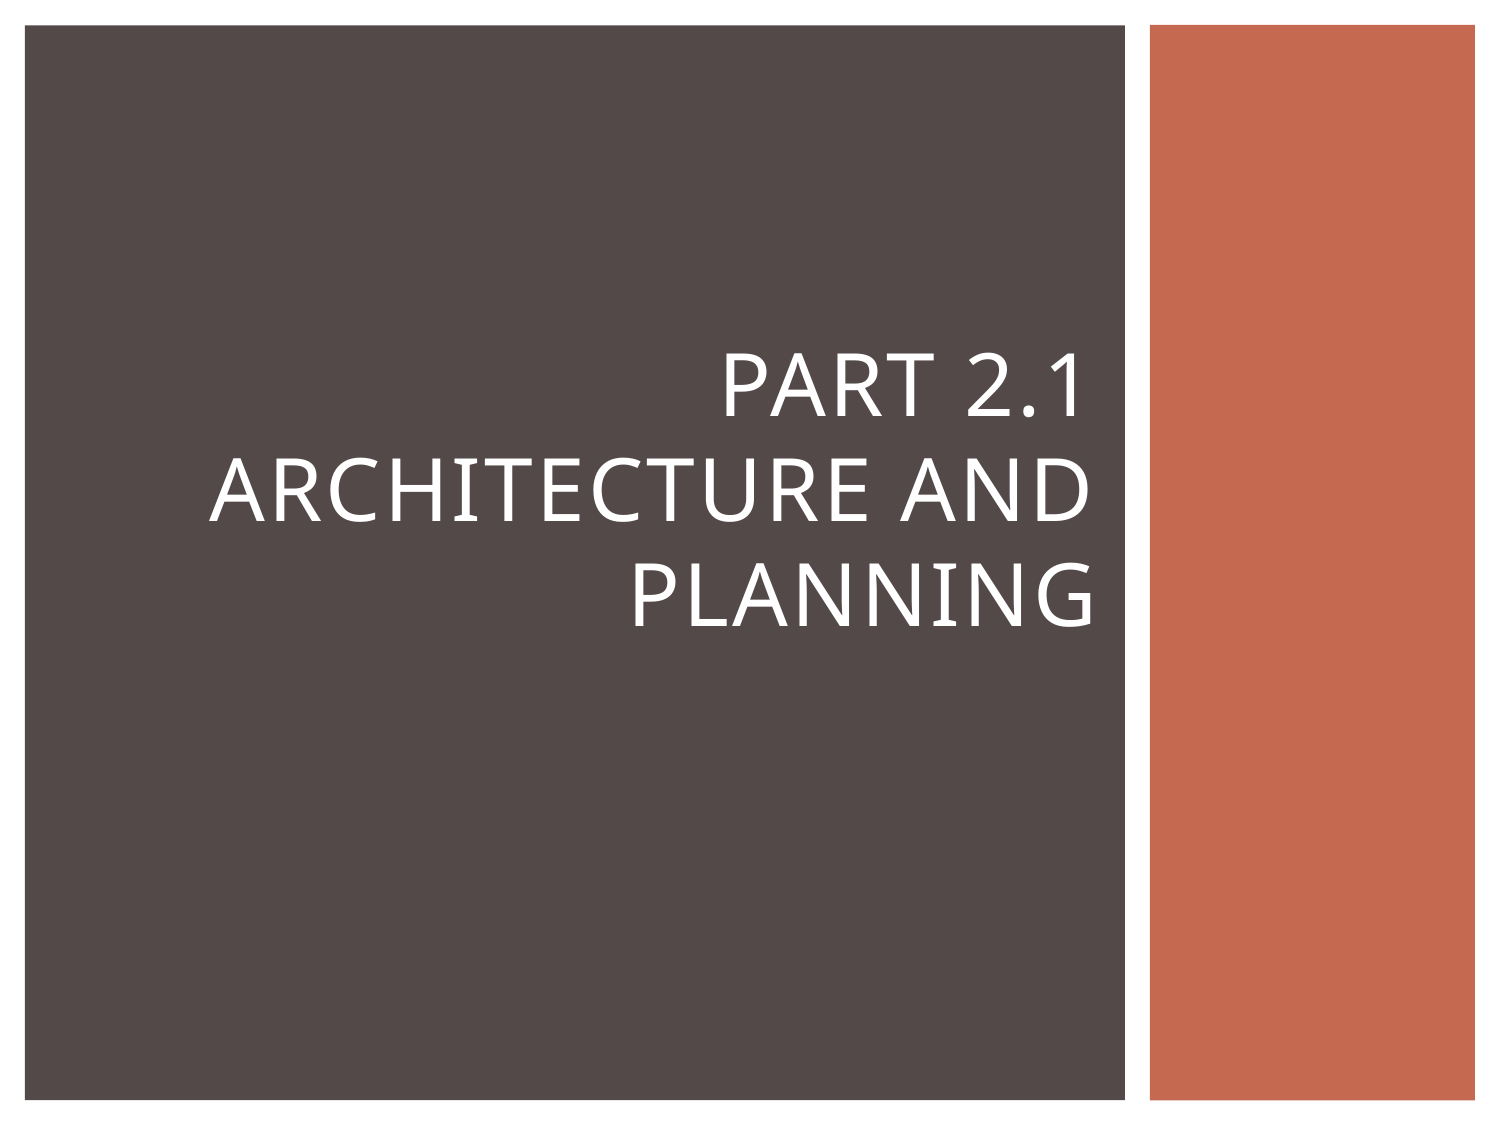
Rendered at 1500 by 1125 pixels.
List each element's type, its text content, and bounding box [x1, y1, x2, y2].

title Part 2.1 Architecture and Planning [75, 336, 1113, 637]
